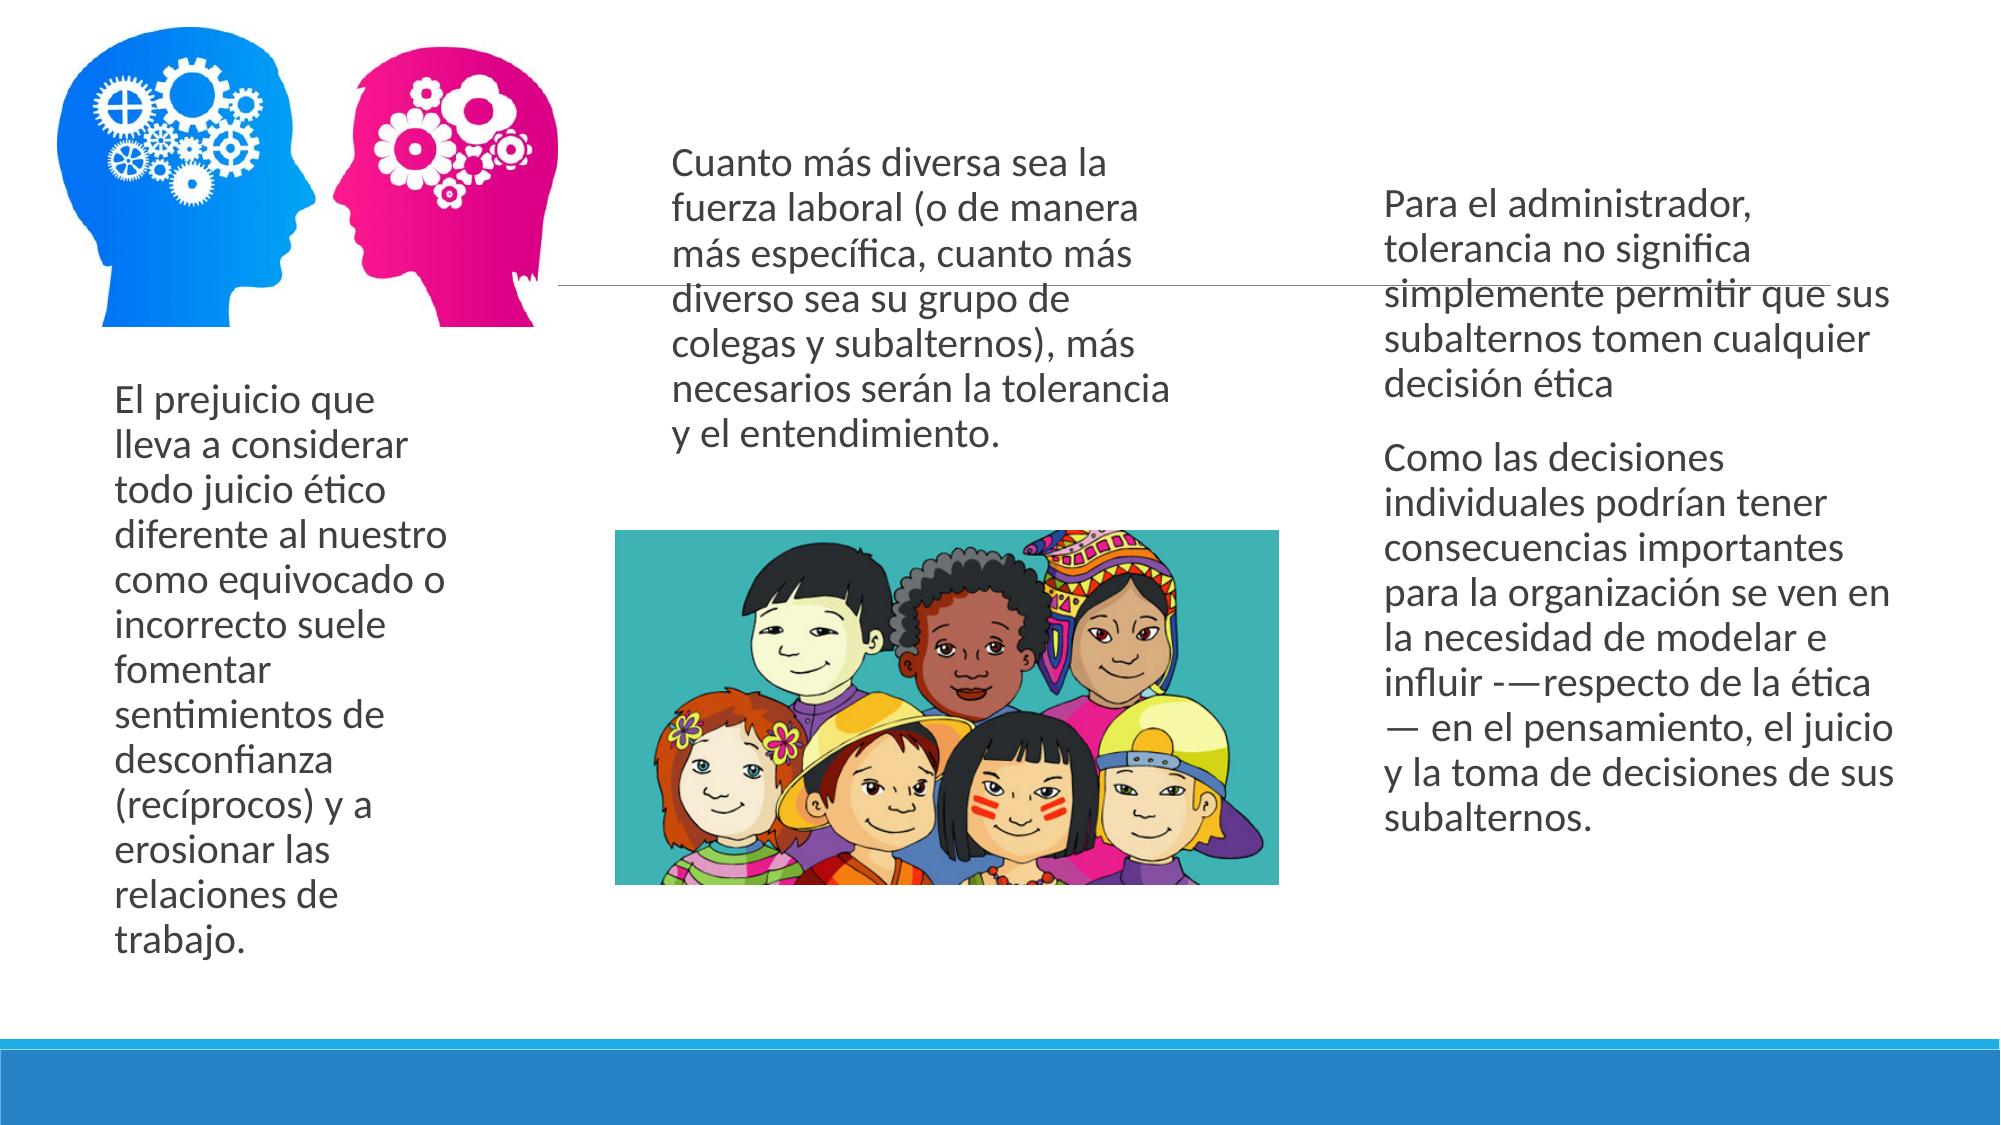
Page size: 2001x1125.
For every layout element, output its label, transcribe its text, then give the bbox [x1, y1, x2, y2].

picture [56, 26, 559, 328]
list El prejuicio que lleva a considerar todo juicio ético diferente al nuestro como equivocado o incorrecto suele fomentar sentimientos de desconfianza (recíprocos) y a erosionar las relaciones de trabajo. [99, 369, 459, 1000]
text_box Cuanto más diversa sea la fuerza laboral (o de manera más específica, cuanto más diverso sea su grupo de colegas y subalternos), más necesarios serán la tolerancia y el entendimiento. [656, 133, 1188, 487]
text_box Para el administrador, tolerancia no significa simplemente permitir que sus subalternos tomen cualquier decisión ética Como las decisiones individuales podrían tener consecuencias importantes para la organización se ven en la necesidad de modelar e influir -—respecto de la ética— en el pensamiento, el juicio y la toma de decisiones de sus subalternos. [1369, 173, 1908, 885]
picture [614, 529, 1279, 885]
